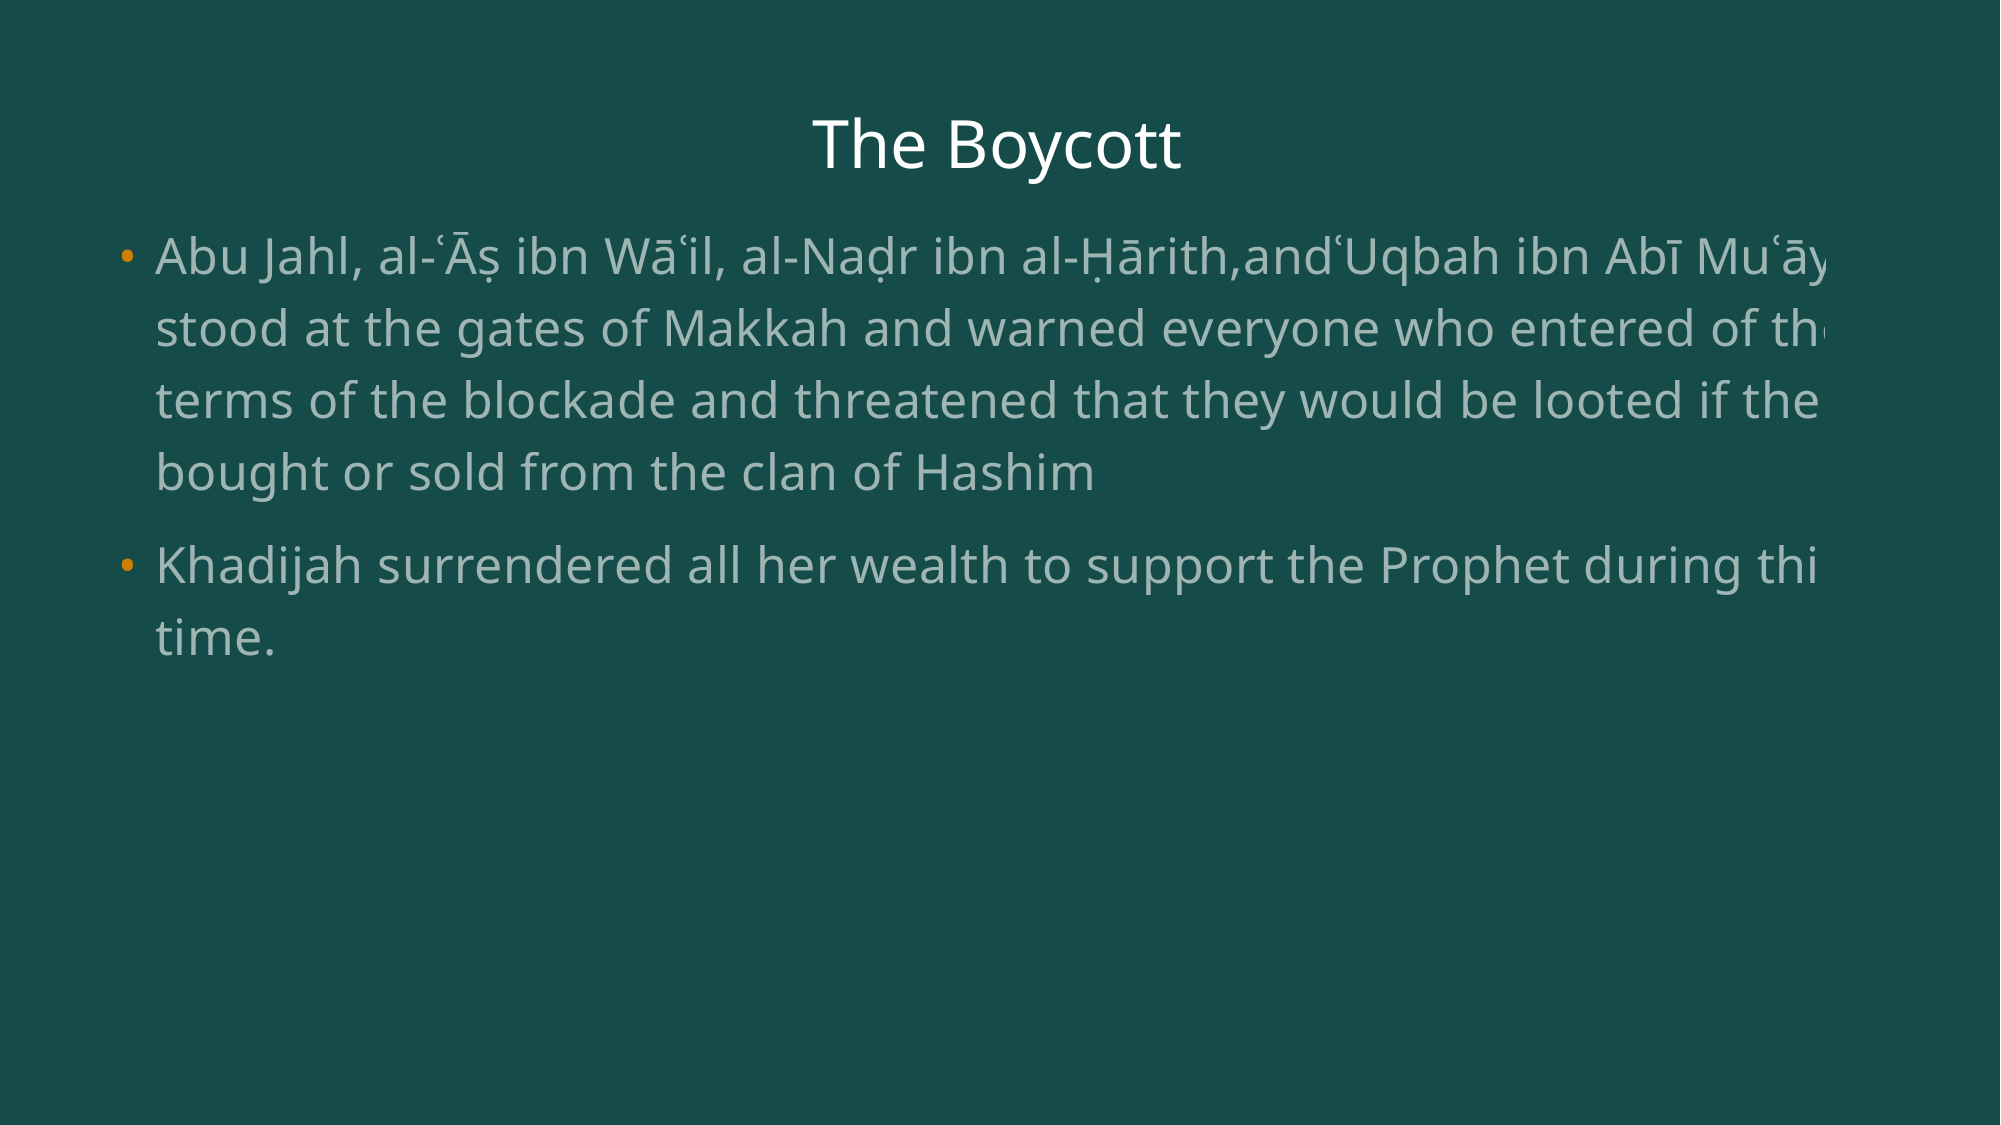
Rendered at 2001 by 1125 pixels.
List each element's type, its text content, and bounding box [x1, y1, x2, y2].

title The Boycott [118, 101, 1878, 212]
list Abu Jahl, al-ʿĀṣ ibn Wāʿil, al-Naḍr ibn al-Ḥārith,andʿUqbah ibn Abī Muʿāyṭ stood at the gates of Makkah and warned everyone who entered of the terms of the blockade and threatened that they would be looted if they bought or sold from the clan of Hashim. Khadijah surrendered all her wealth to support the Prophet during this time. [118, 212, 1878, 947]
